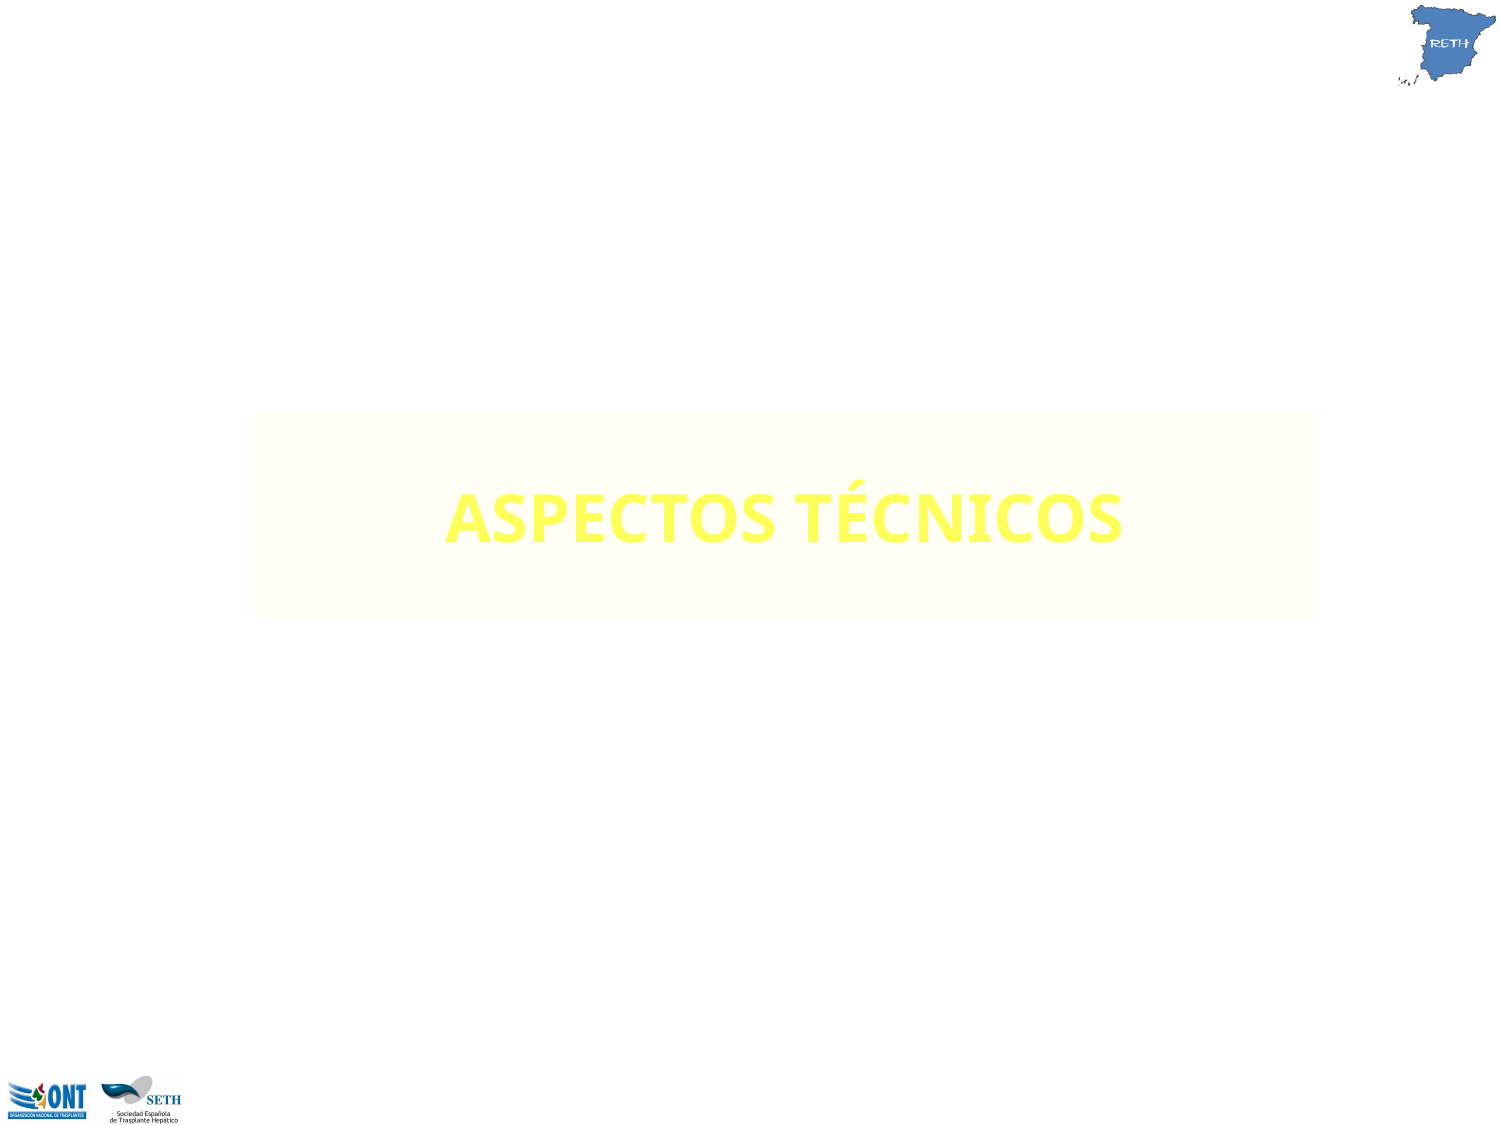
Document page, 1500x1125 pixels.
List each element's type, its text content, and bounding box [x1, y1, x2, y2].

text_box ASPECTOS TÉCNICOS [253, 412, 1317, 619]
picture [1397, 5, 1497, 89]
picture [6, 1075, 89, 1125]
